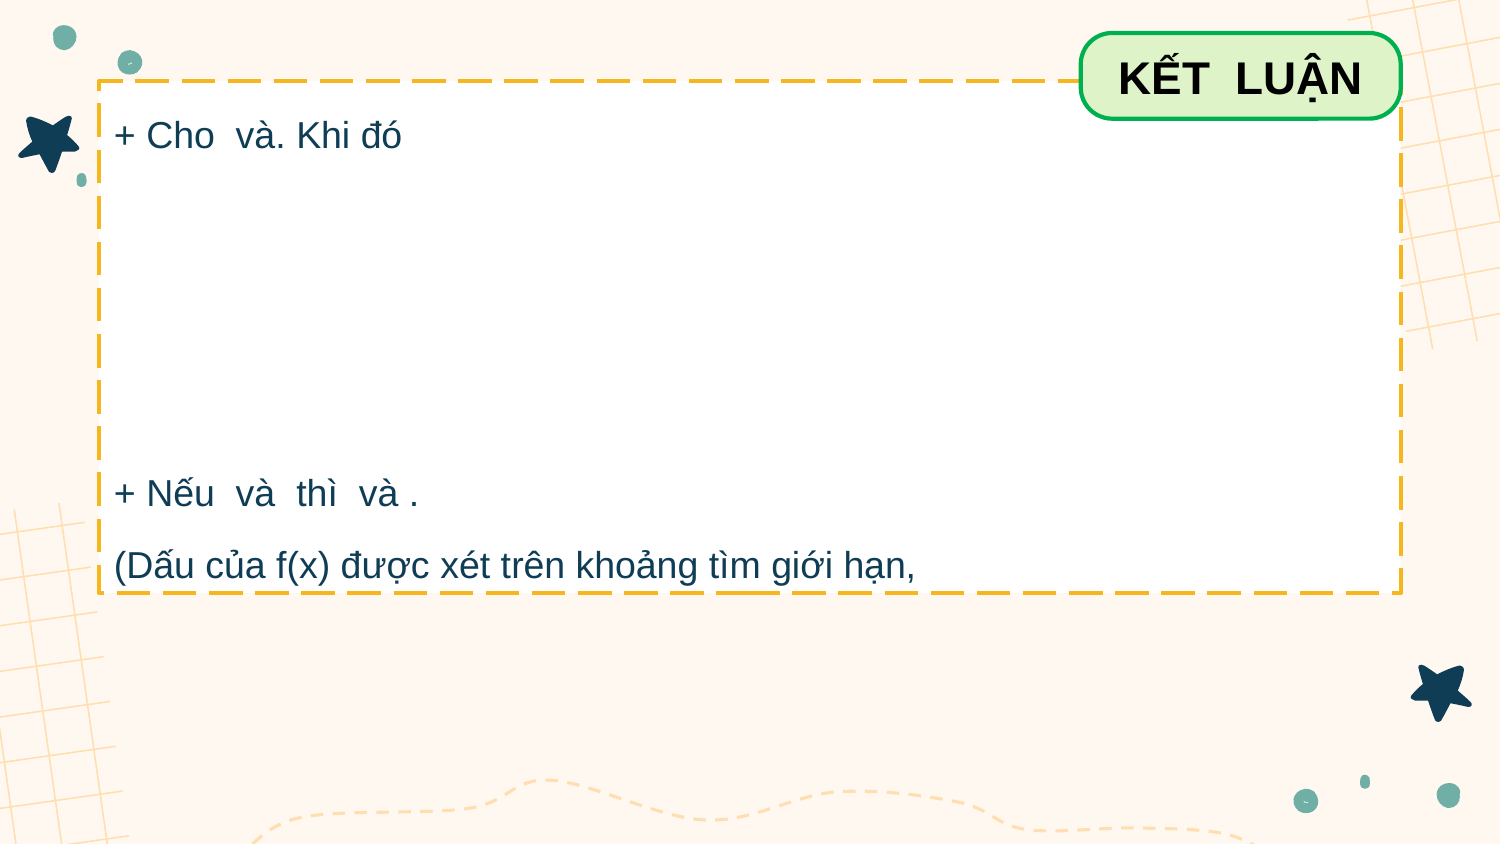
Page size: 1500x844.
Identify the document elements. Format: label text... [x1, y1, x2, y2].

text_box KẾT LUẬN [1080, 32, 1401, 119]
